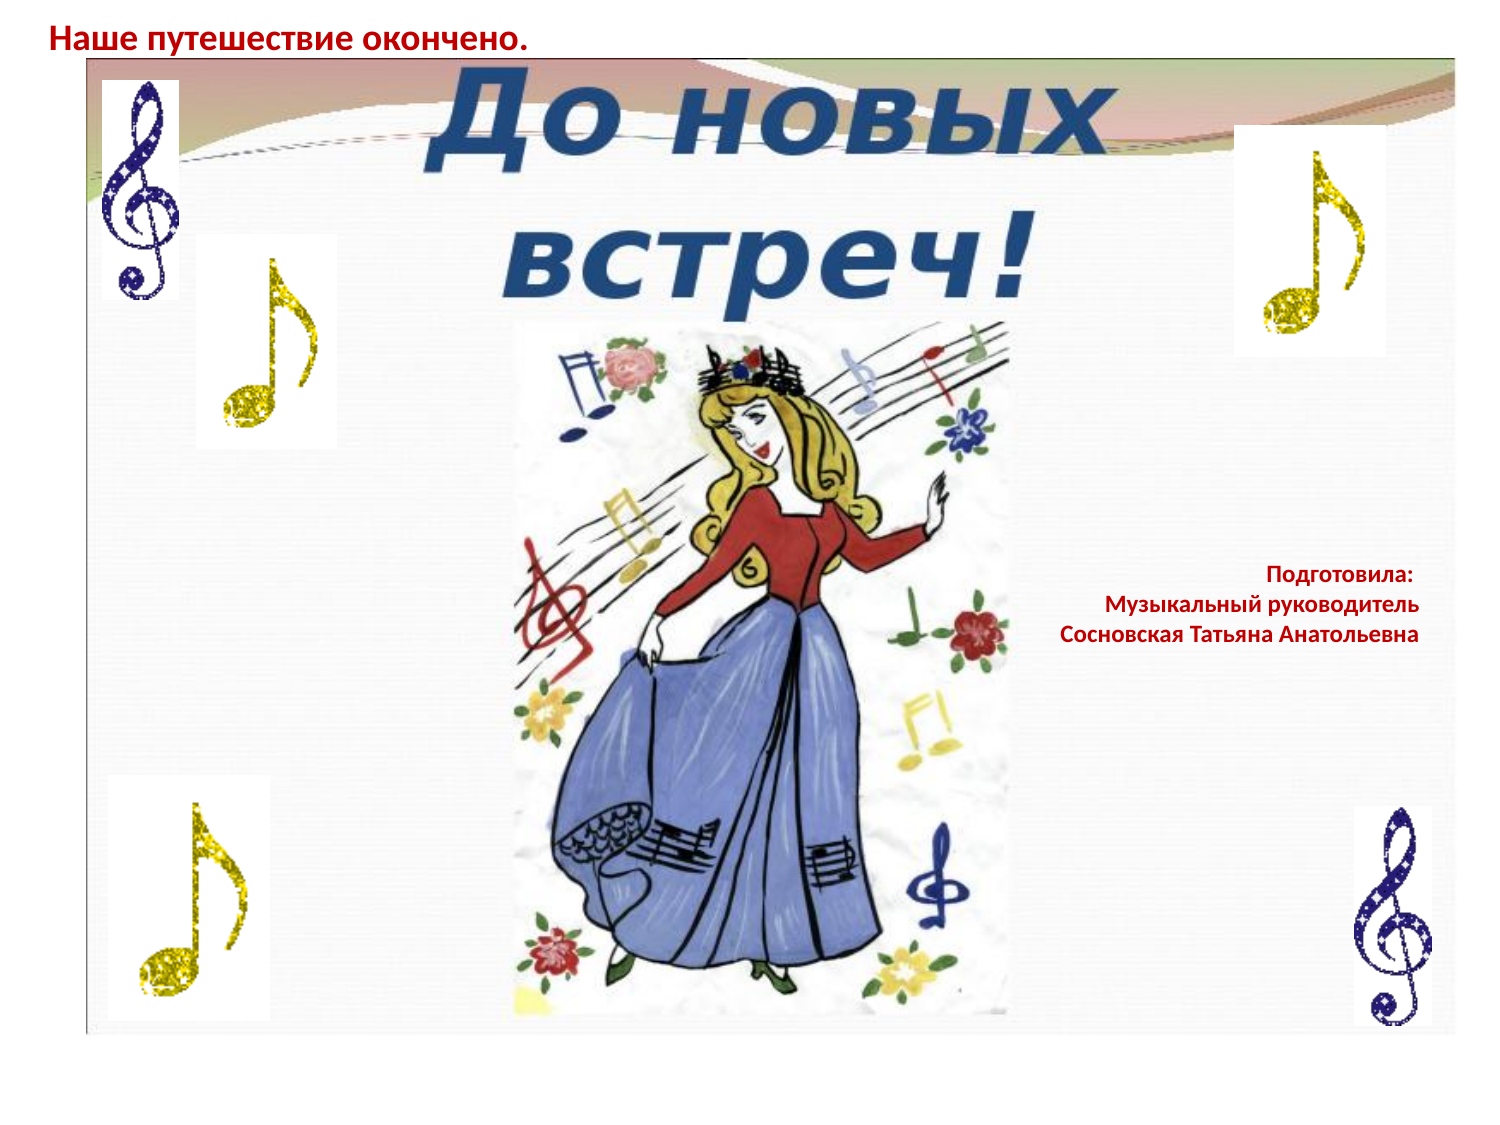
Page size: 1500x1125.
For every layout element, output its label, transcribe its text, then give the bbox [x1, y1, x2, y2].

text_box Наше путешествие окончено. [34, 5, 545, 111]
picture [86, 58, 1458, 1037]
